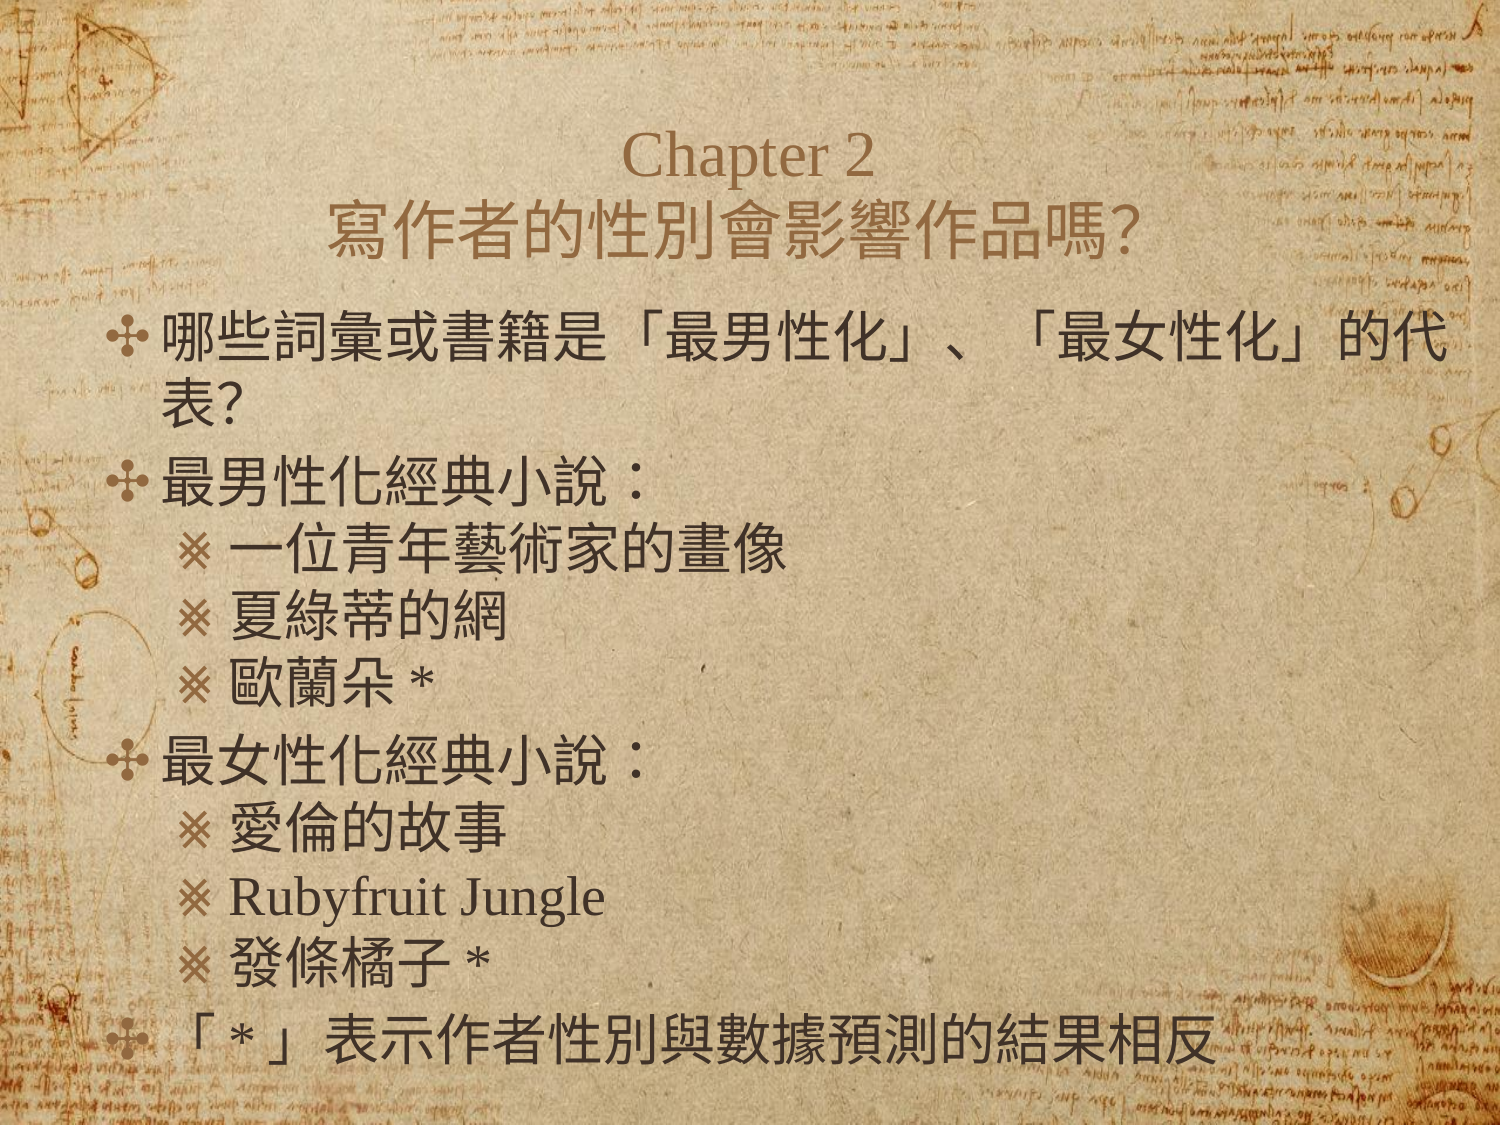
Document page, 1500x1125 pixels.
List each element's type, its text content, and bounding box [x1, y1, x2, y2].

picture [0, 0, 1500, 1125]
title Chapter 2 寫作者的性別會影響作品嗎？ [309, 95, 1191, 283]
list 哪些詞彙或書籍是「最男性化」、「最女性化」的代表？ 最男性化經典小說： 一位青年藝術家的畫像 夏綠蒂的網 歐蘭朵* 最女性化經典小說： 愛倫的故事 Rubyfruit Jungle 發條橘子* 「*」表示作者性別與數據預測的結果相反 [77, 286, 1465, 1095]
